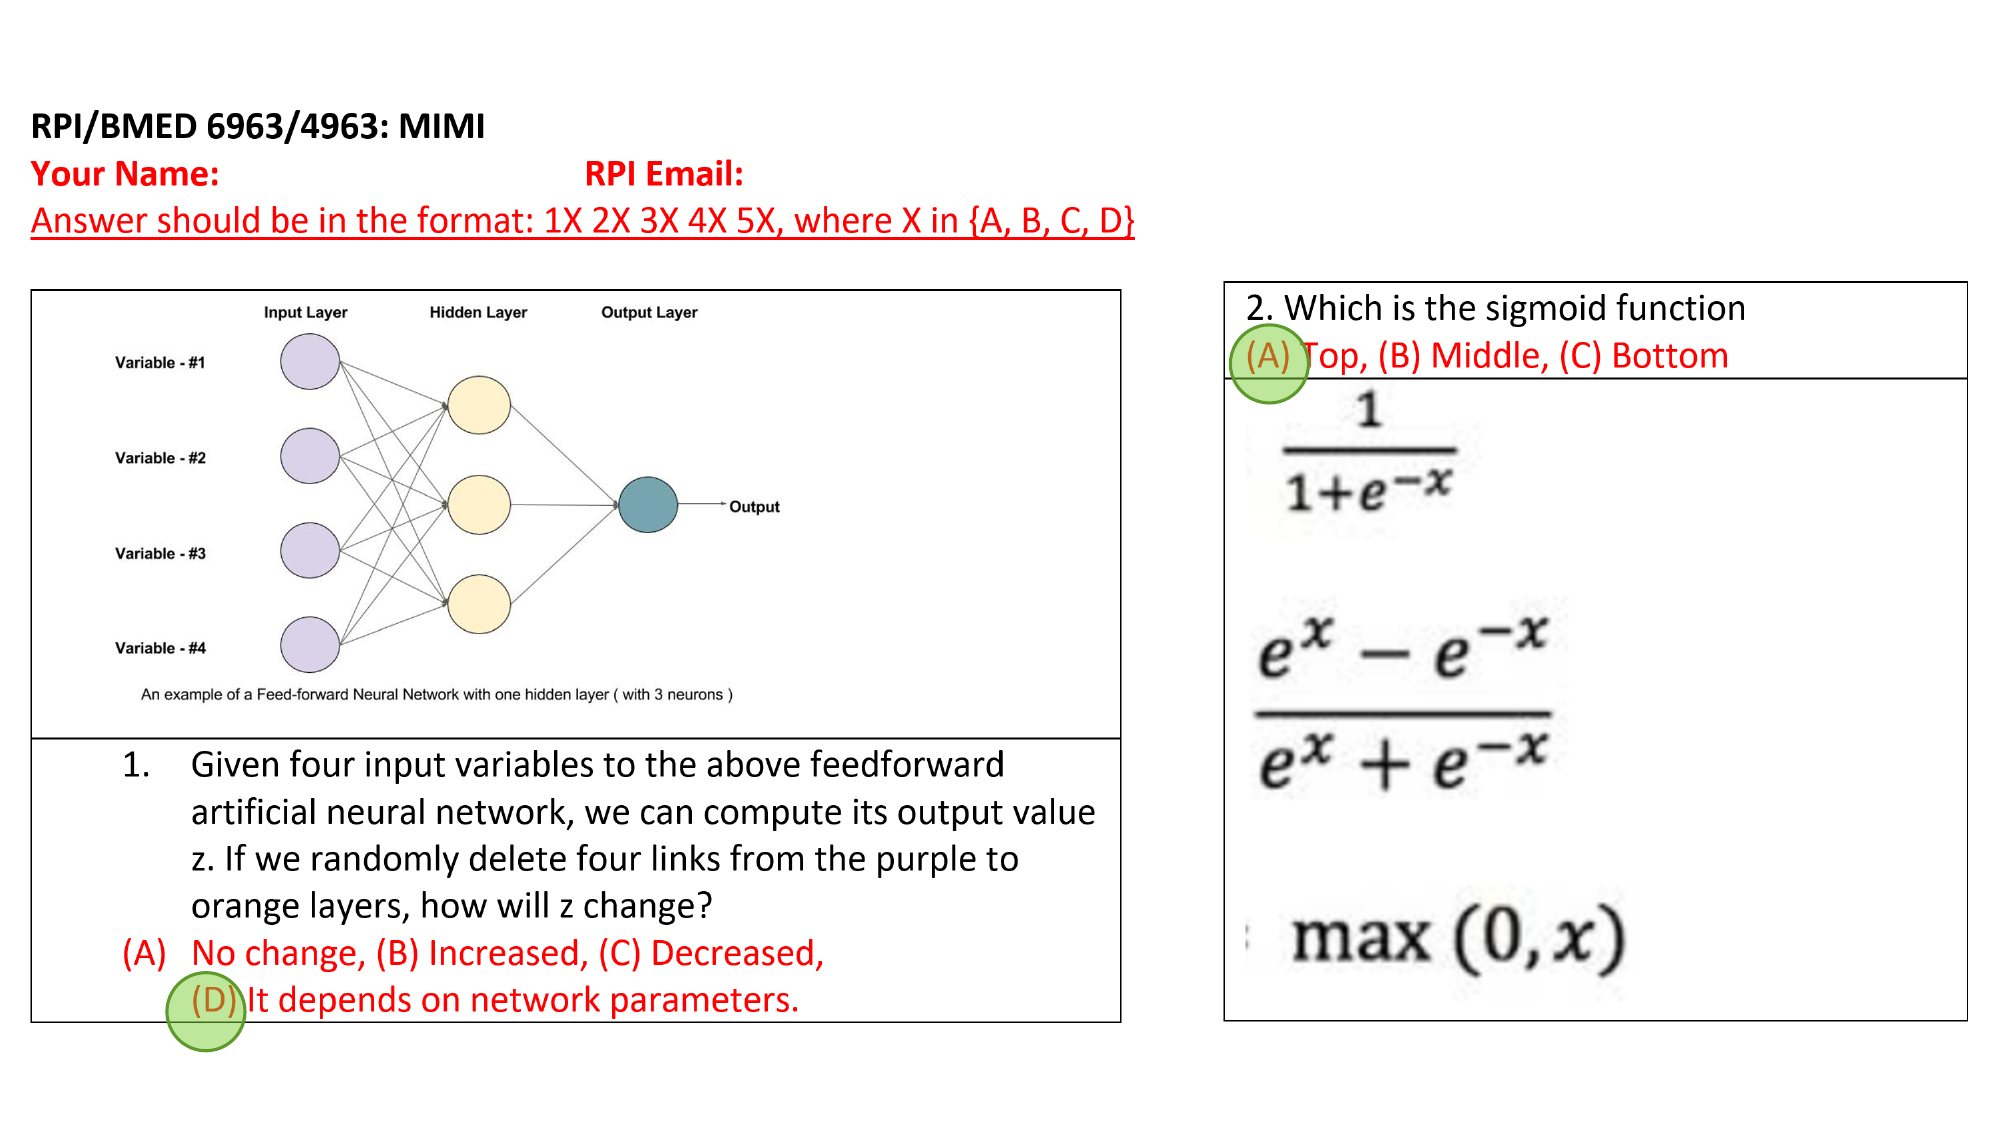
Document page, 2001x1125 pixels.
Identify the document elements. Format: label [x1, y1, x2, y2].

text_box [169, 1030, 243, 1034]
picture [0, 95, 2000, 1030]
text_box [177, 1041, 235, 1053]
